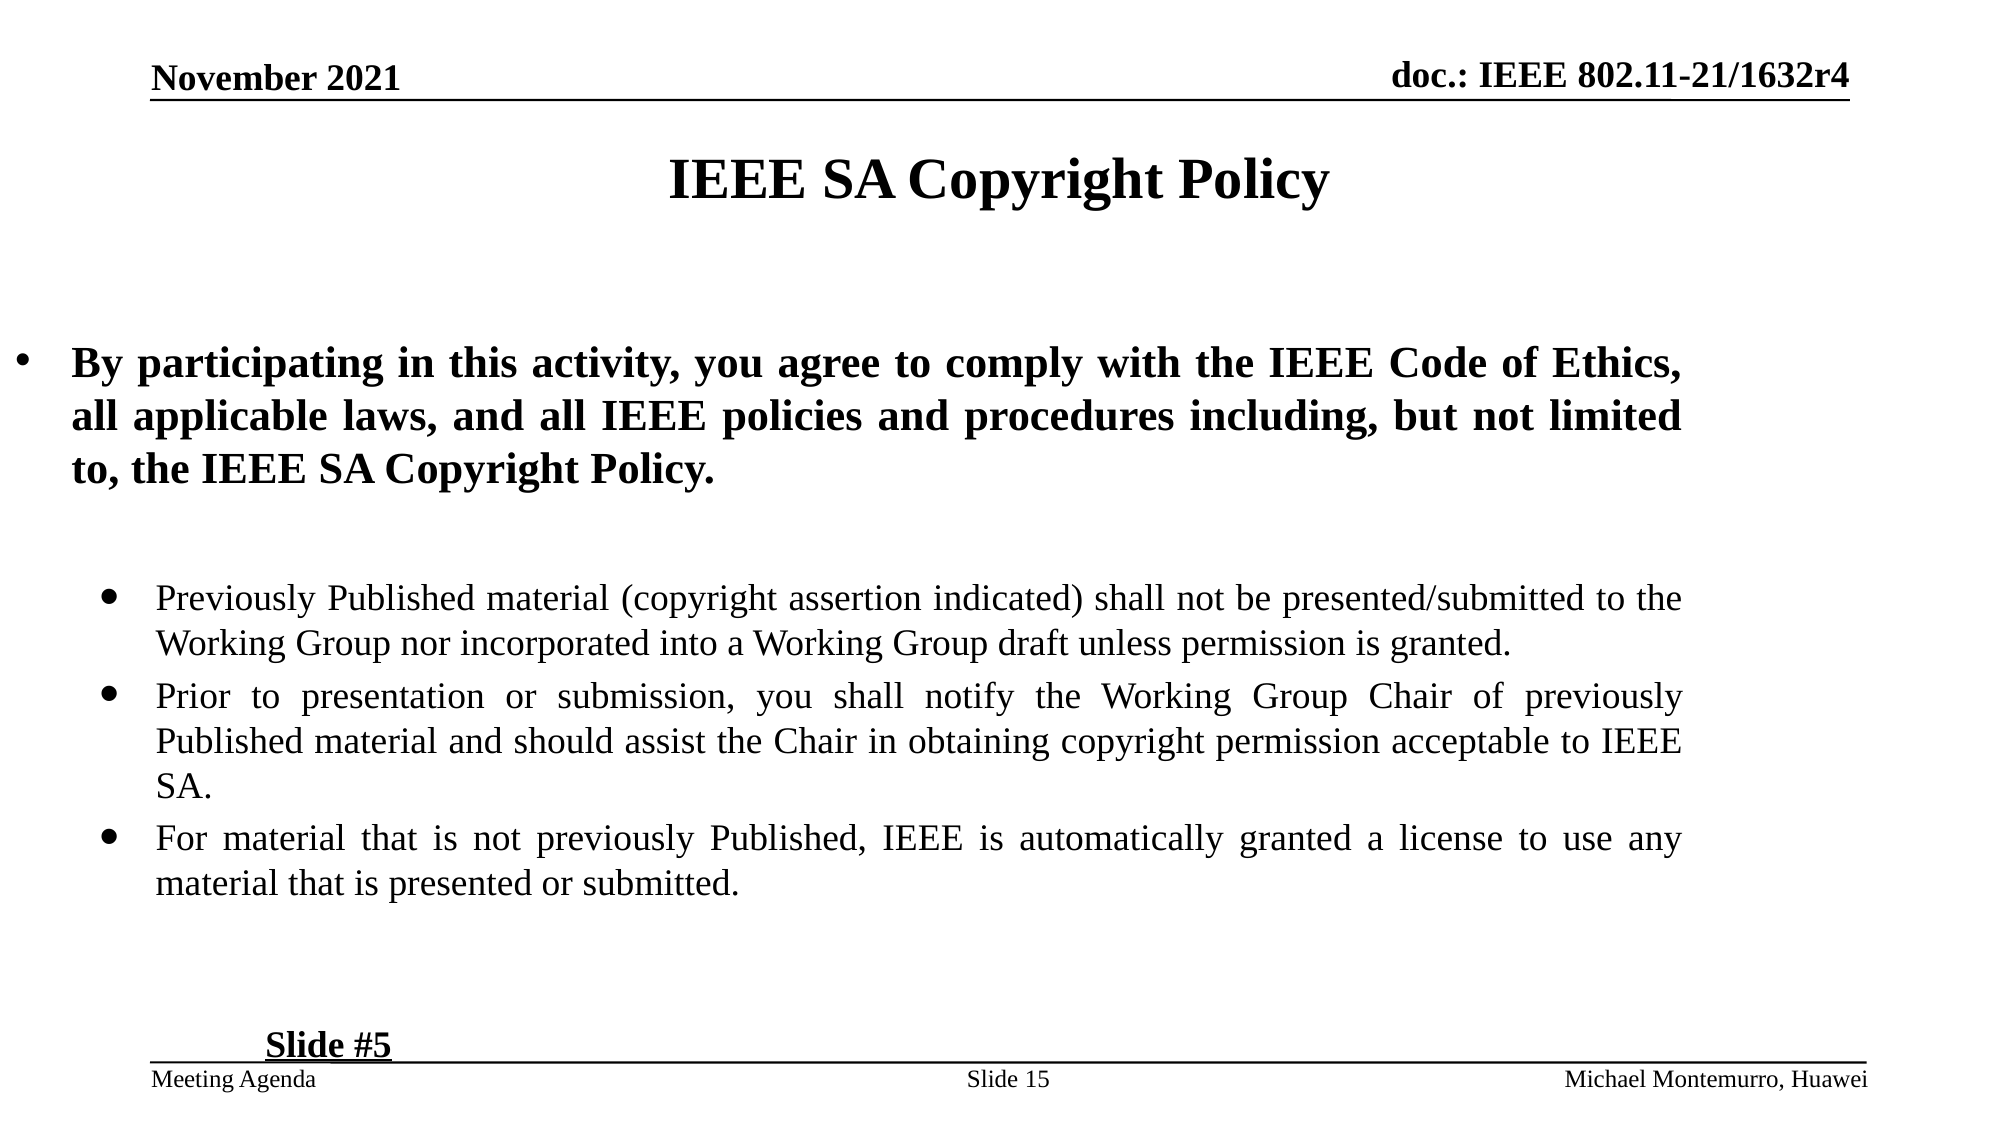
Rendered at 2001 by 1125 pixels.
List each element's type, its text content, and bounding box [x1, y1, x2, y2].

footer Michael Montemurro, Huawei [1266, 1061, 1869, 1093]
text_box Slide #5 [250, 1012, 407, 1073]
list By participating in this activity, you agree to comply with the IEEE Code of Ethics, all applicable laws, and all IEEE policies and procedures including, but not limited to, the IEEE SA Copyright Policy. Previously Published material (copyright assertion indicated) shall not be presented/submitted to the Working Group nor incorporated into a Working Group draft unless permission is granted. Prior to presentation or submission, you shall notify the Working Group Chair of previously Published material and should assist the Chair in obtaining copyright permission acceptable to IEEE SA. For material that is not previously Published, IEEE is automatically granted a license to use any material that is presented or submitted. [0, 324, 1700, 1000]
slide_number Slide 15 [964, 1061, 1053, 1093]
text_box IEEE SA Copyright Policy [362, 87, 1638, 263]
